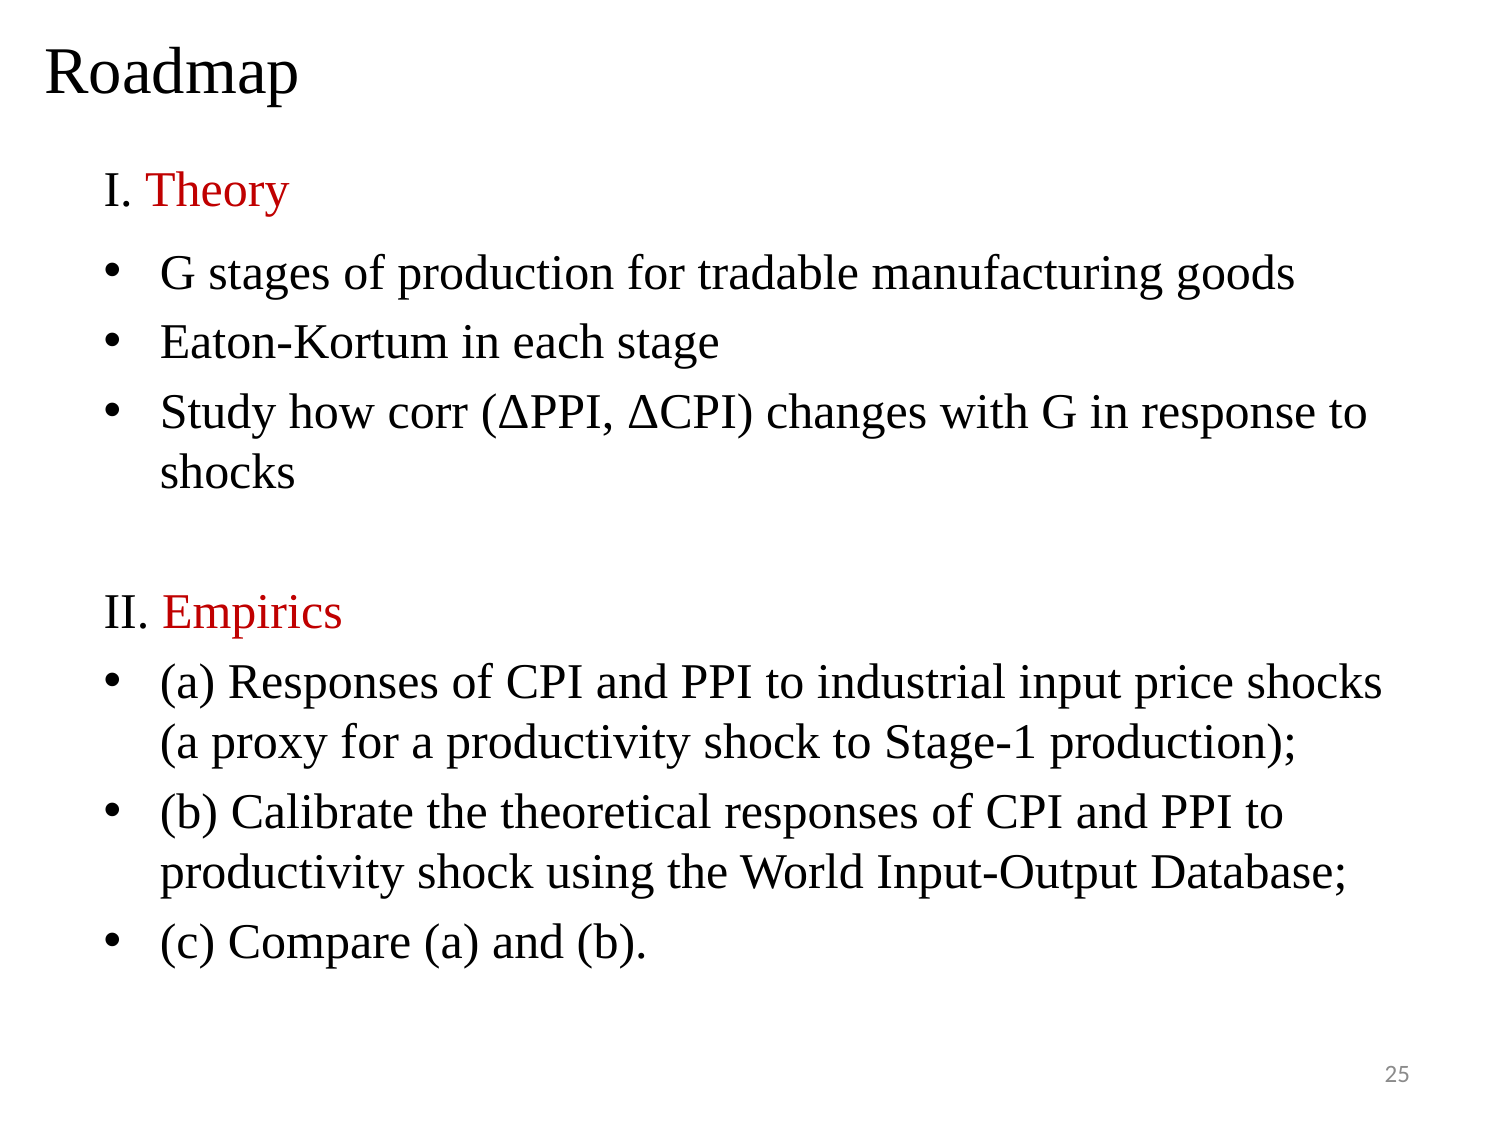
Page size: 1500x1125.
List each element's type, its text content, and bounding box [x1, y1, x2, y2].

list I. Theory G stages of production for tradable manufacturing goods Eaton-Kortum in each stage Study how corr (ΔPPI, ΔCPI) changes with G in response to shocks II. Empirics (a) Responses of CPI and PPI to industrial input price shocks (a proxy for a productivity shock to Stage-1 production); (b) Calibrate the theoretical responses of CPI and PPI to productivity shock using the World Input-Output Database; (c) Compare (a) and (b). [88, 149, 1425, 1035]
title Roadmap [29, 0, 1380, 161]
slide_number 25 [1074, 1042, 1425, 1103]
